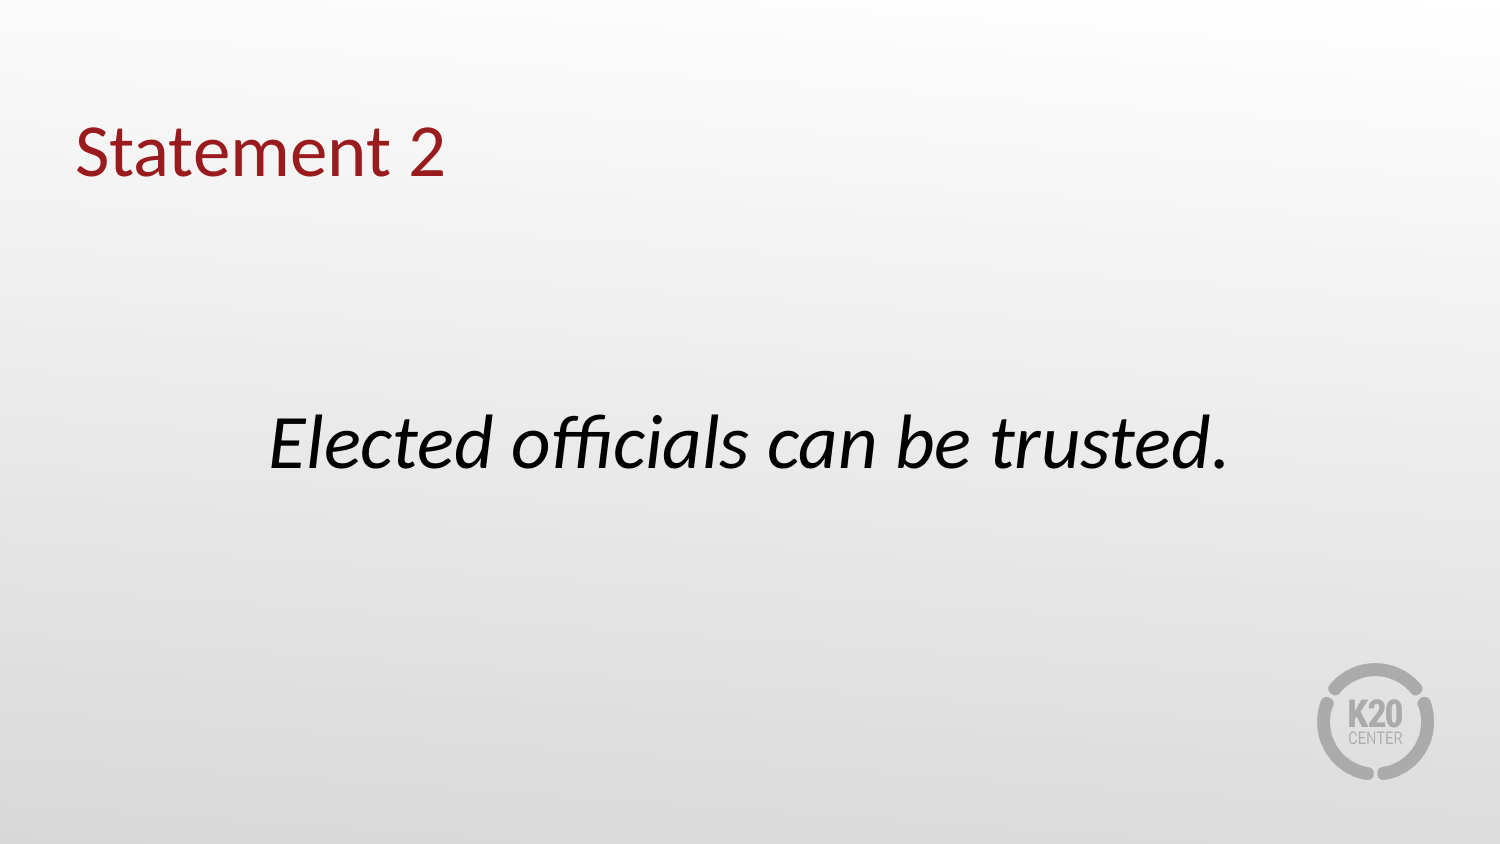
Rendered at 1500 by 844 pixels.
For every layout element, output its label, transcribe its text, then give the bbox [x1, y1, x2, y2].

title Statement 2 [75, 50, 1425, 191]
list Elected officials can be trusted. [75, 214, 1425, 660]
picture [1300, 646, 1451, 797]
